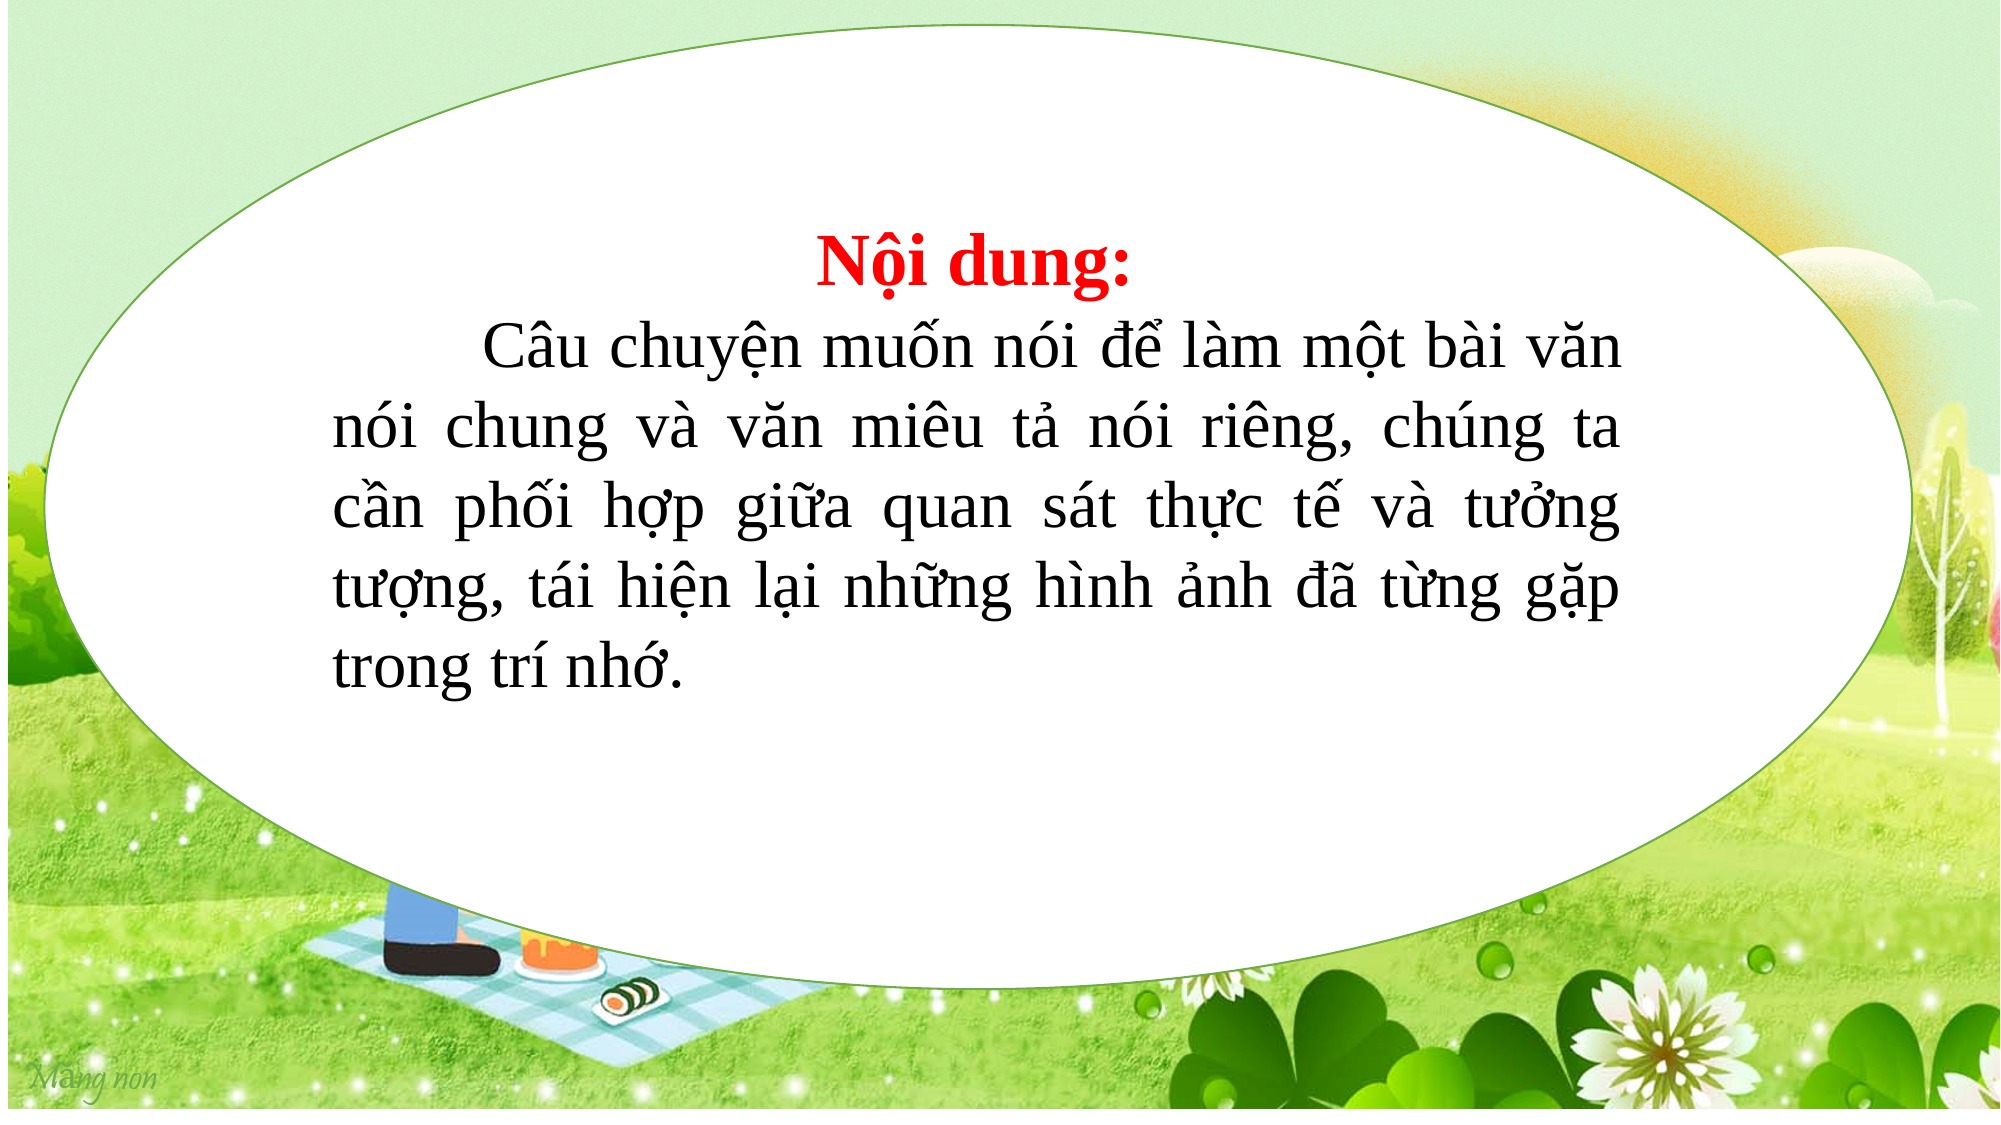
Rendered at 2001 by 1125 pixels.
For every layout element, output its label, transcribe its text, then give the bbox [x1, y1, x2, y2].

text_box Nội dung: Câu chuyện muốn nói để làm một bài văn nói chung và văn miêu tả nói riêng, chúng ta cần phối hợp giữa quan sát thực tế và tưởng tượng, tái hiện lại những hình ảnh đã từng gặp trong trí nhớ. [43, 23, 1914, 991]
picture [0, 0, 2001, 1125]
